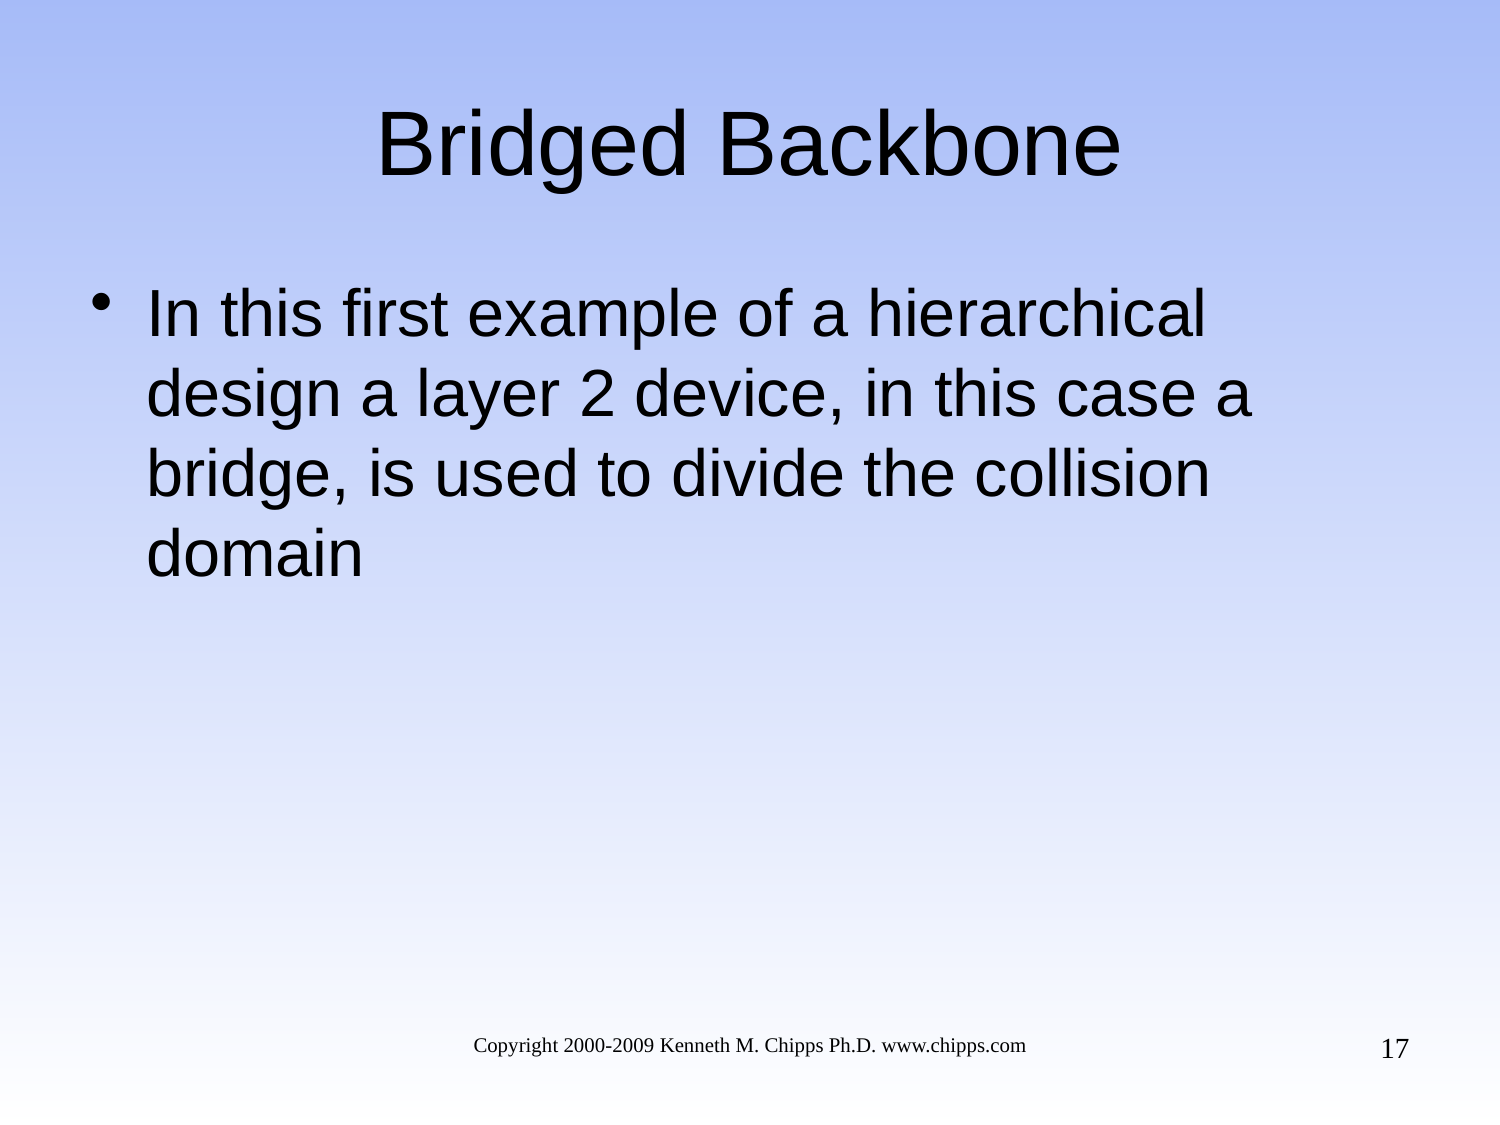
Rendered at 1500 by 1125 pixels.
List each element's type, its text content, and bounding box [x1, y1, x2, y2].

list In this first example of a hierarchical design a layer 2 device, in this case a bridge, is used to divide the collision domain [74, 262, 1426, 1006]
slide_number 17 [1074, 1021, 1426, 1101]
footer Copyright 2000-2009 Kenneth M. Chipps Ph.D. www.chipps.com [449, 1024, 1051, 1103]
title Bridged Backbone [74, 44, 1426, 233]
